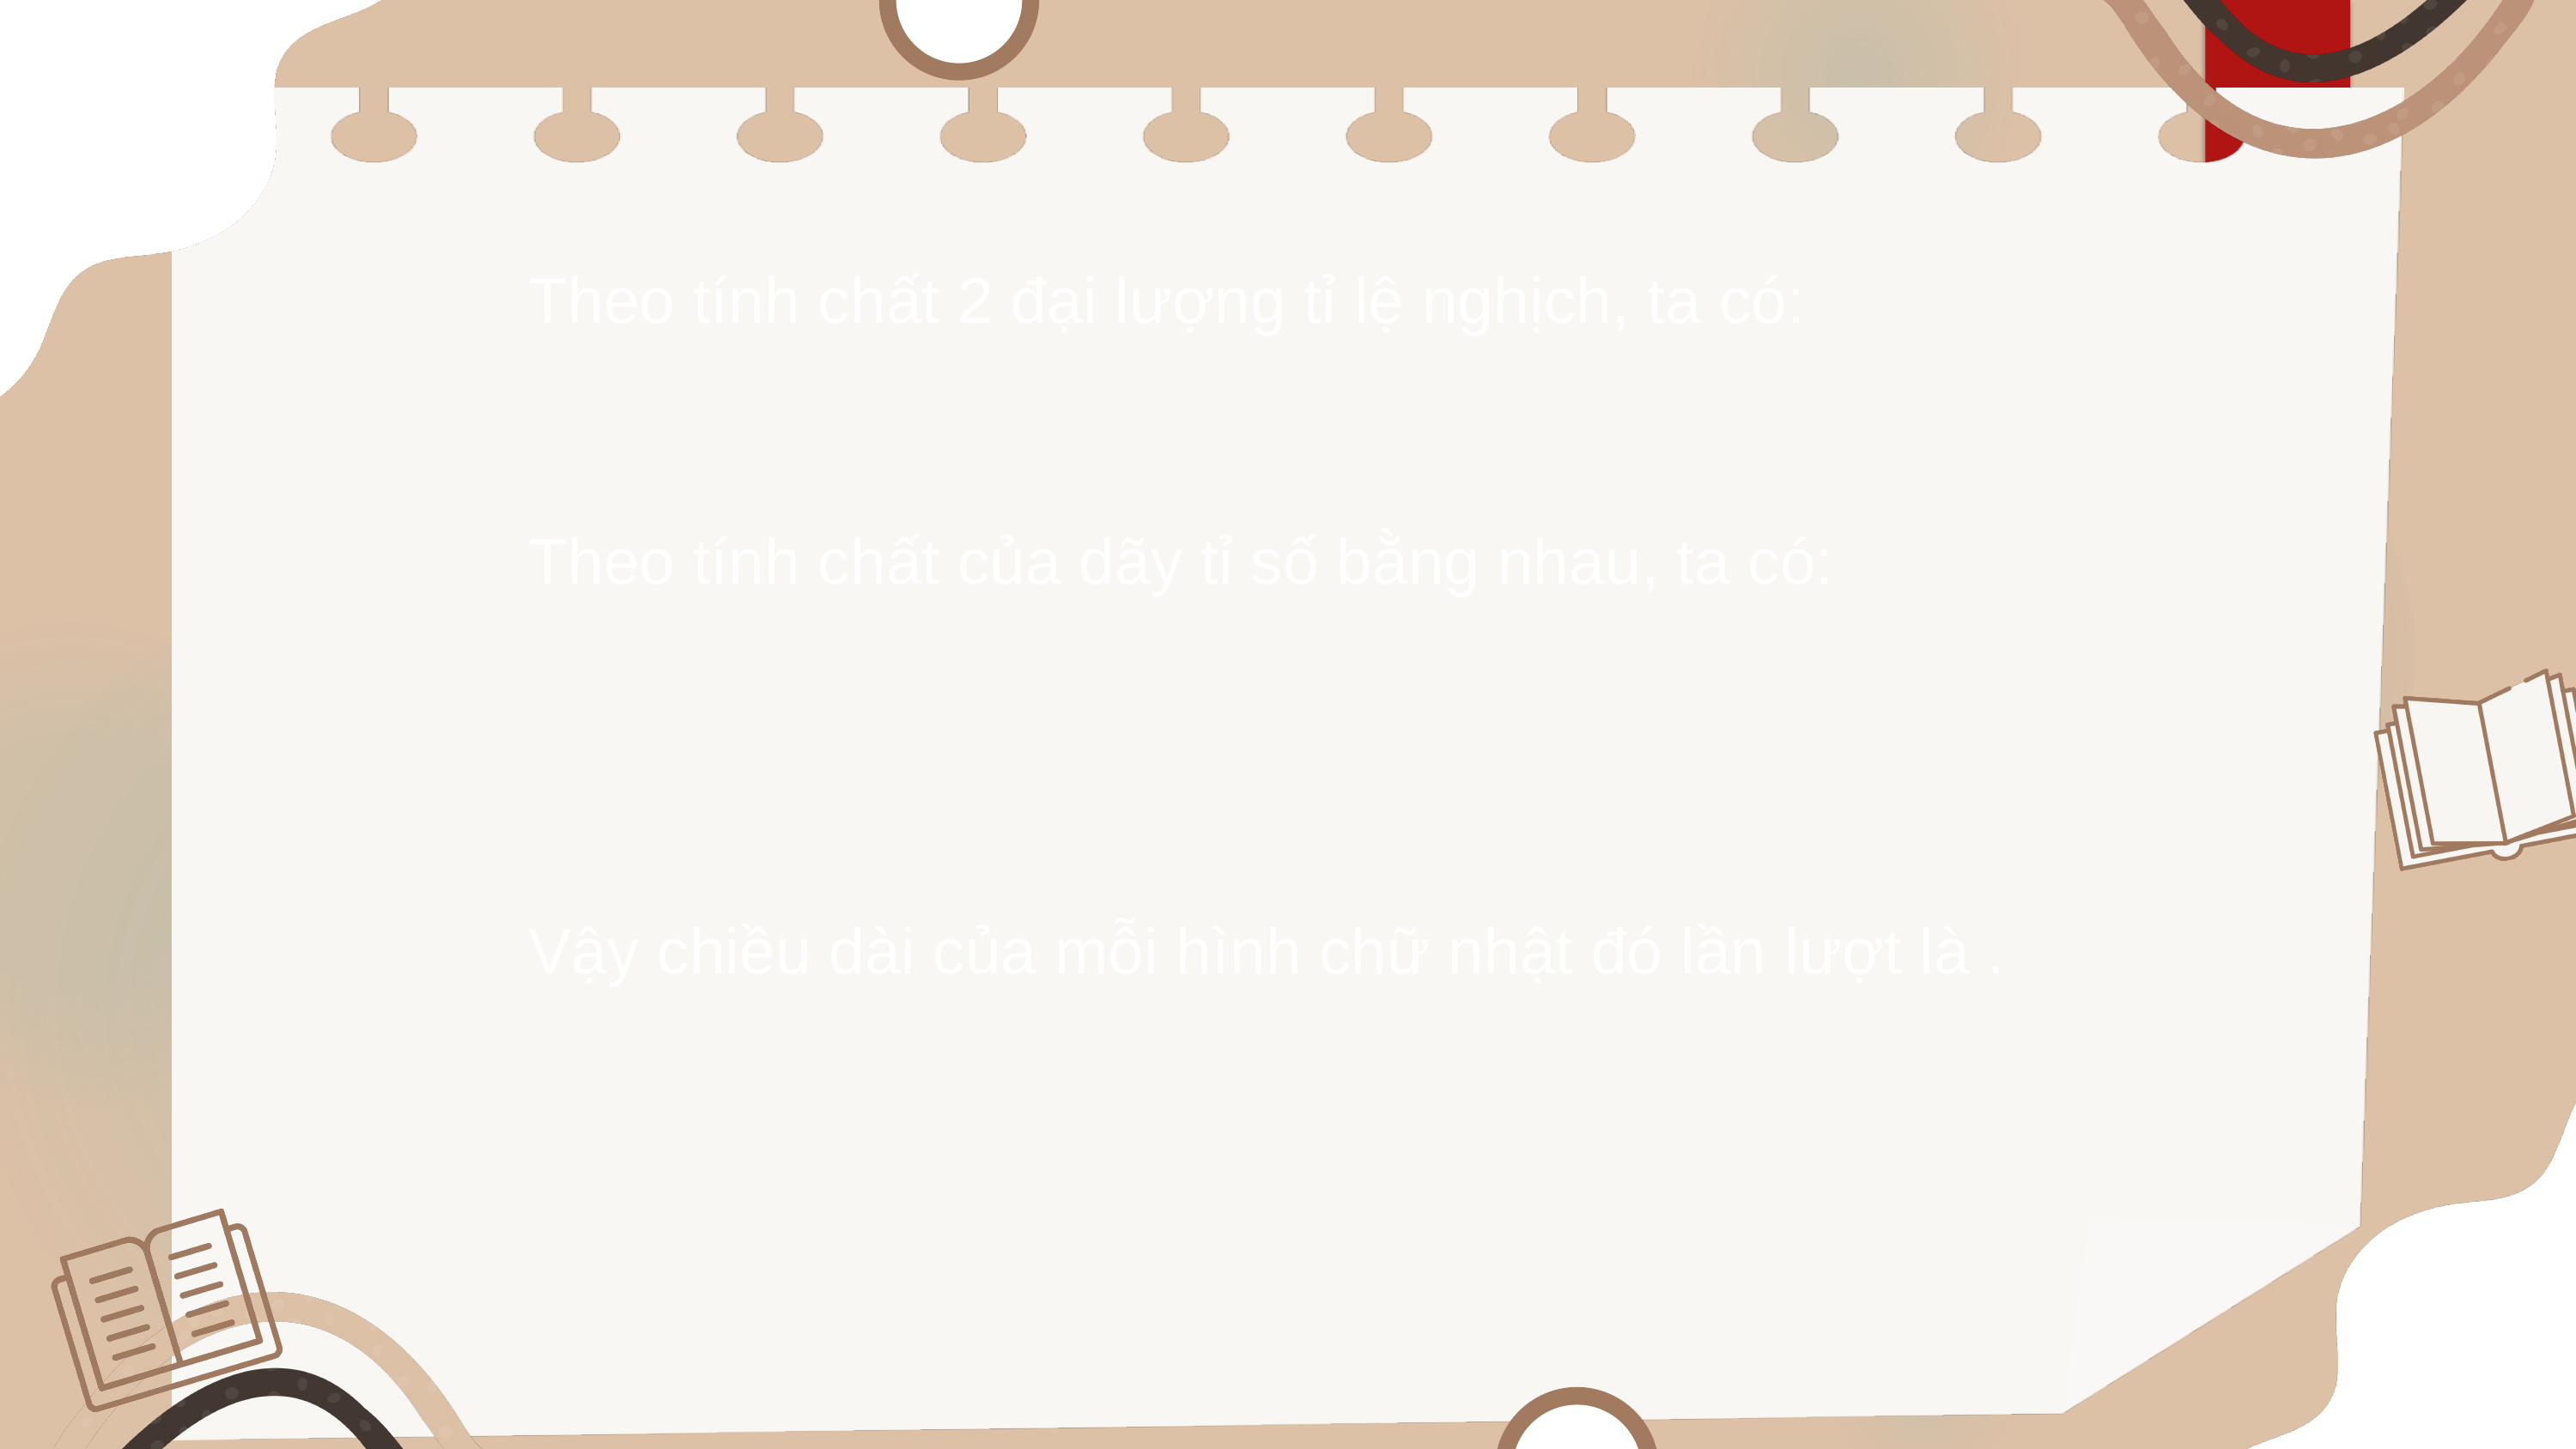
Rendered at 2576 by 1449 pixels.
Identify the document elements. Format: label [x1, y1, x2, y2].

picture [0, 0, 2576, 1449]
text_box [1494, 1386, 1660, 1449]
text_box [878, 0, 1040, 81]
